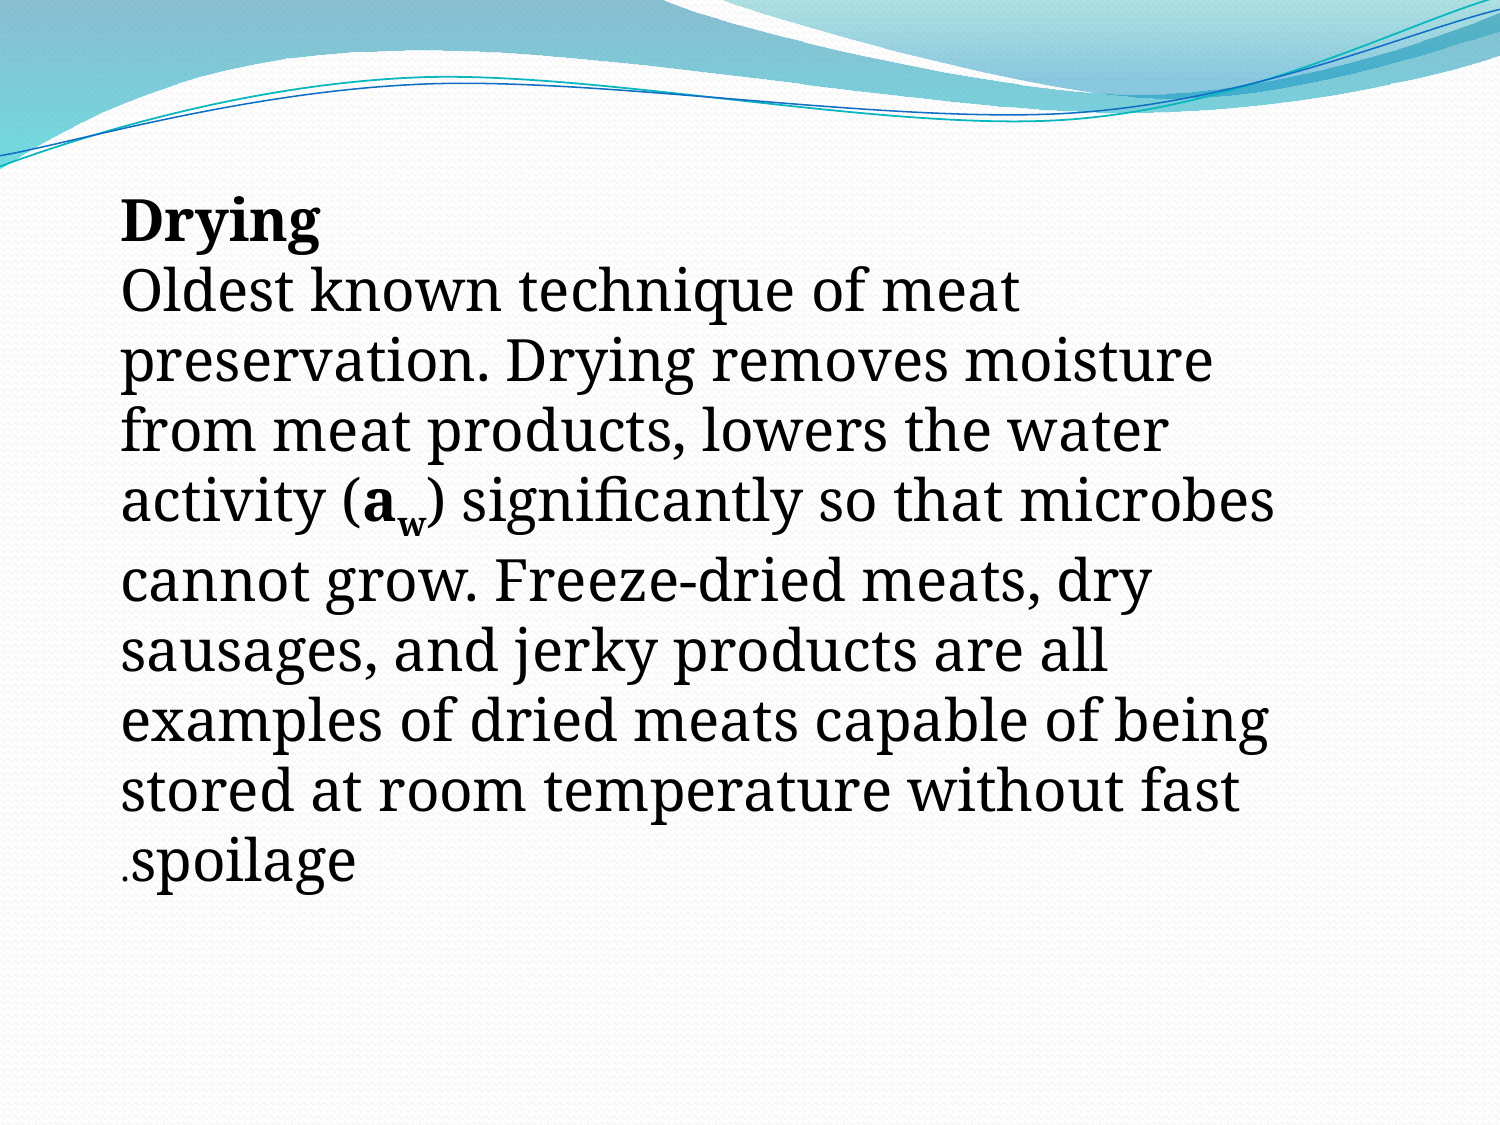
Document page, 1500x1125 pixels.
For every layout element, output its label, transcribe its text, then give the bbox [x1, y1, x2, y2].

text_box Drying Oldest known technique of meat preservation. Drying removes moisture from meat products, lowers the water activity (aw) significantly so that microbes cannot grow. Freeze-dried meats, dry sausages, and jerky products are all examples of dried meats capable of being stored at room temperature without fast spoilage. [105, 175, 1360, 900]
